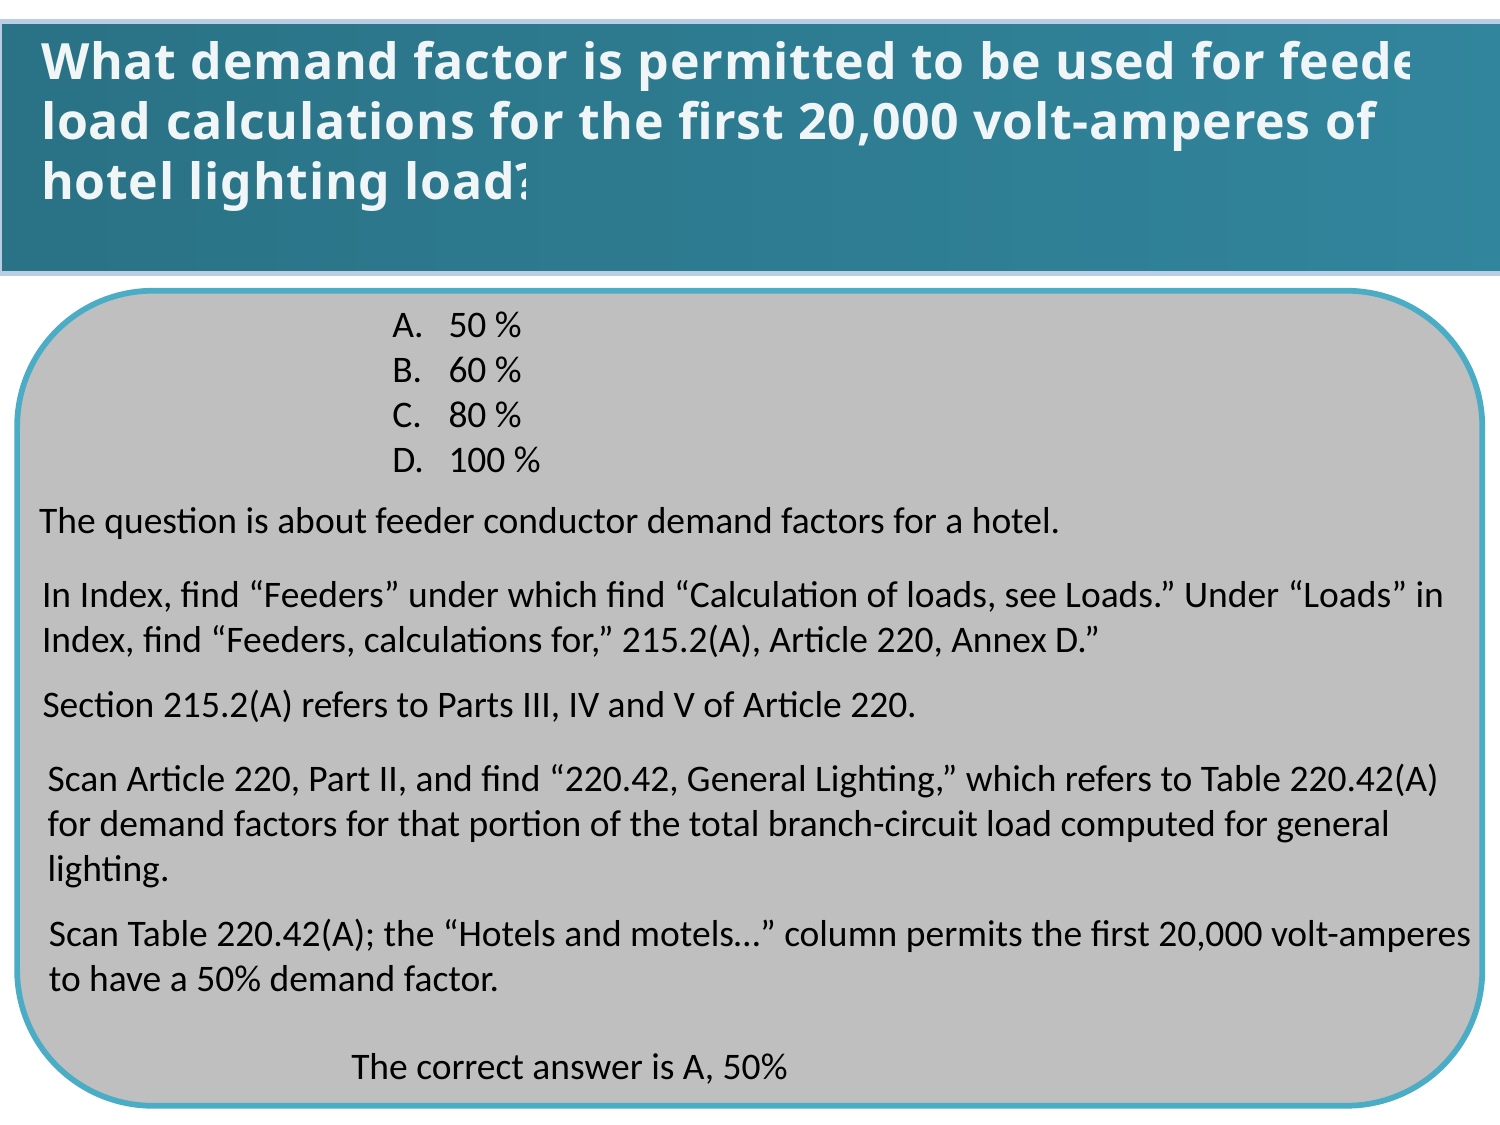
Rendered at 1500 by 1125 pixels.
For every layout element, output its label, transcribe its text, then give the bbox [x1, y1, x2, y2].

text_box In Index, find “Feeders” under which find “Calculation of loads, see Loads.” Under “Loads” in Index, find “Feeders, calculations for,” 215.2(A), Article 220, Annex D.” [27, 562, 1500, 668]
text_box Scan Table 220.42(A); the “Hotels and motels…” column permits the first 20,000 volt-amperes to have a 50% demand factor. [33, 901, 1500, 1007]
text_box Section 215.2(A) refers to Parts III, IV and V of Article 220. [27, 672, 1477, 733]
text_box The correct answer is A, 50% [336, 1034, 916, 1095]
text_box [15, 288, 1485, 1108]
text_box 50 % 60 % 80 % 100 % [377, 292, 1122, 488]
text_box The question is about feeder conductor demand factors for a hotel. [24, 488, 1476, 549]
text_box Scan Article 220, Part II, and find “220.42, General Lighting,” which refers to Table 220.42(A) for demand factors for that portion of the total branch-circuit load computed for general lighting. [32, 746, 1470, 897]
text_box What demand factor is permitted to be used for feeder load calculations for the first 20,000 volt-amperes of a hotel lighting load? [0, 20, 1500, 275]
